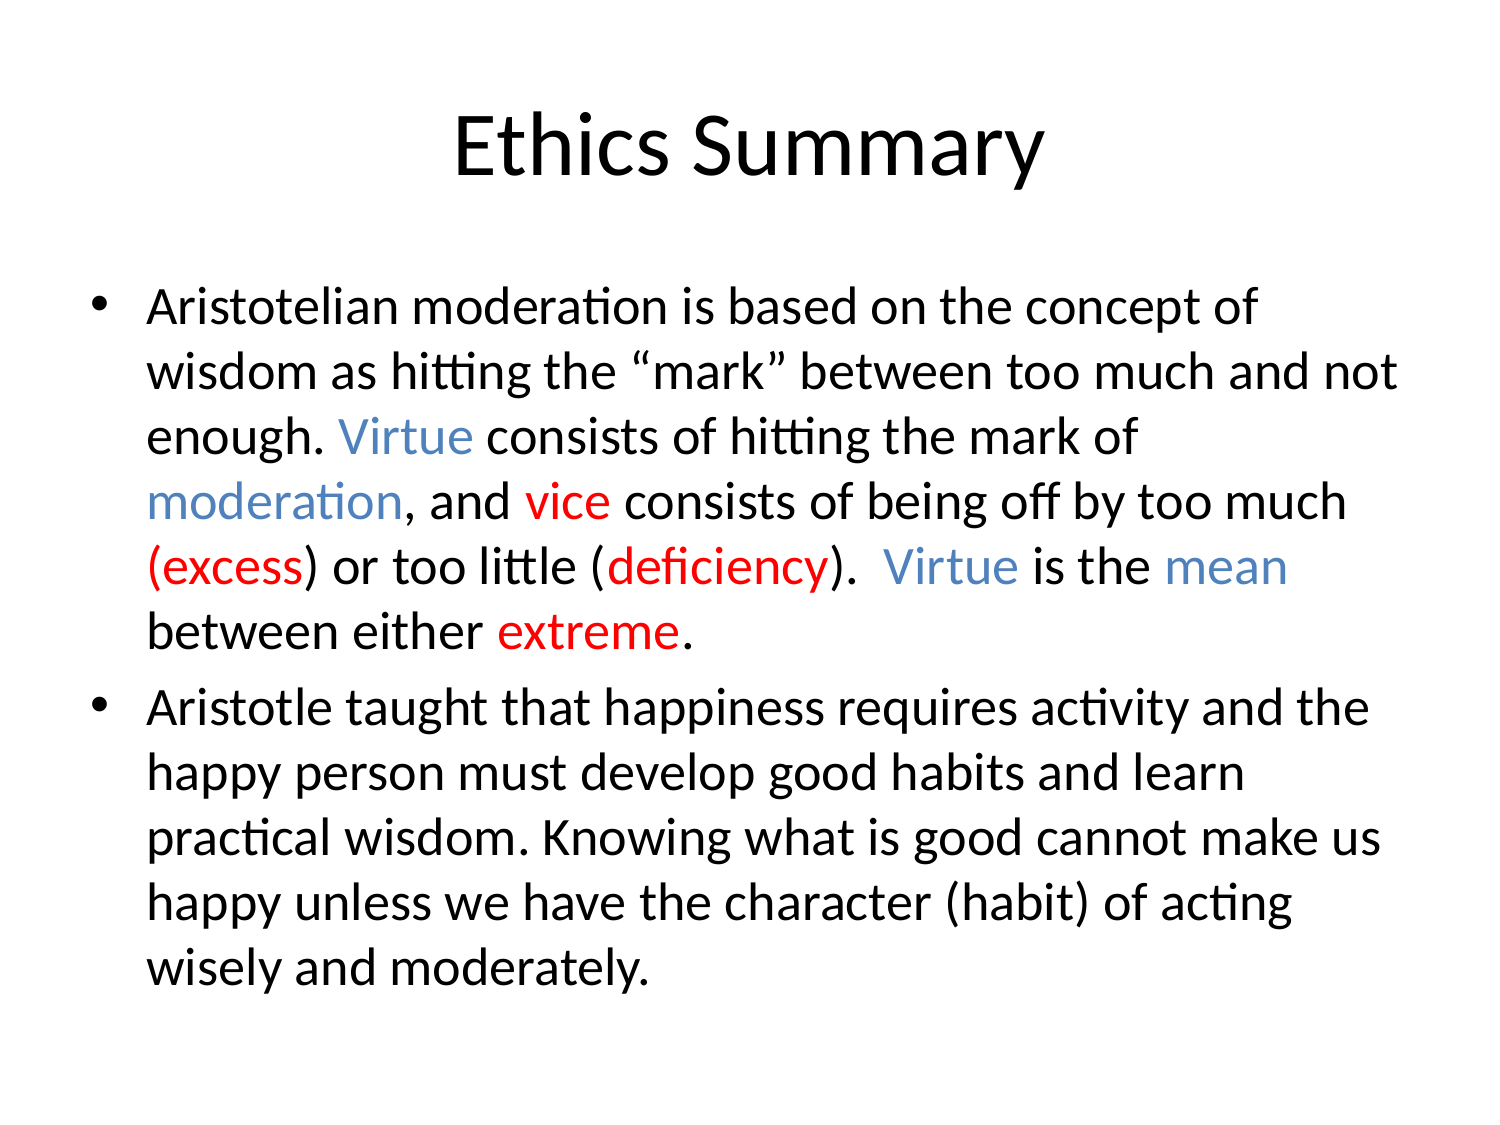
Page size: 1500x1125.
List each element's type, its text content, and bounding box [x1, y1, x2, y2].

list Aristotelian moderation is based on the concept of wisdom as hitting the “mark” between too much and not enough. Virtue consists of hitting the mark of moderation, and vice consists of being off by too much (excess) or too little (deficiency). Virtue is the mean between either extreme. Aristotle taught that happiness requires activity and the happy person must develop good habits and learn practical wisdom. Knowing what is good cannot make us happy unless we have the character (habit) of acting wisely and moderately. [75, 262, 1425, 1005]
title Ethics Summary [75, 45, 1425, 233]
